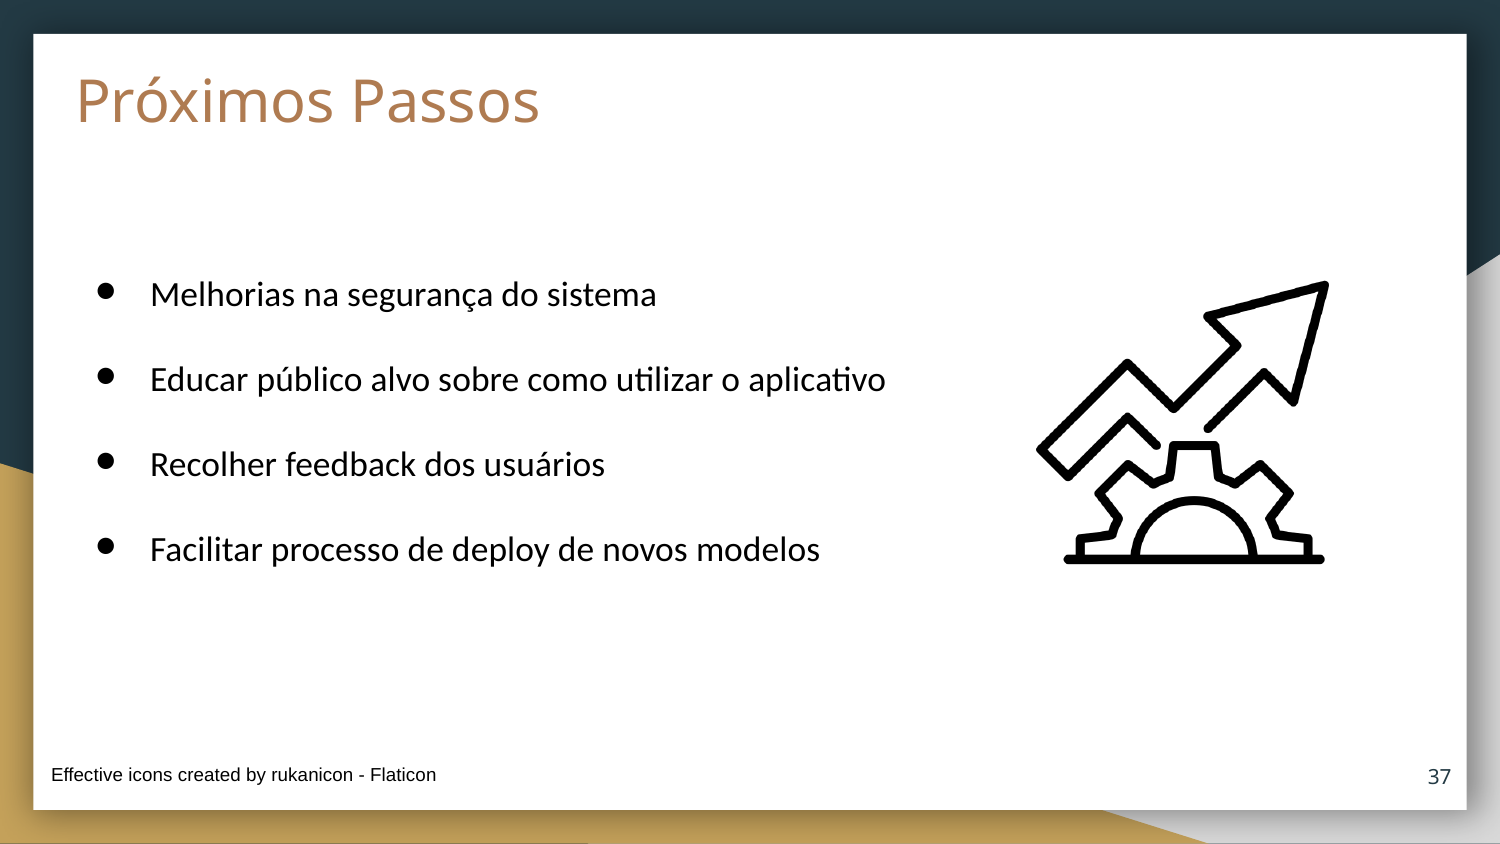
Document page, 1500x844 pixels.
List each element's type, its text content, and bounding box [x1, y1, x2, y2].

picture [1036, 275, 1329, 568]
text_box Melhorias na segurança do sistema Educar público alvo sobre como utilizar o aplicativo Recolher feedback dos usuários Facilitar processo de deploy de novos modelos [60, 256, 954, 584]
title Próximos Passos [60, 47, 565, 157]
slide_number ‹#› [1376, 745, 1467, 810]
text_box Effective icons created by rukanicon - Flaticon [35, 751, 457, 797]
